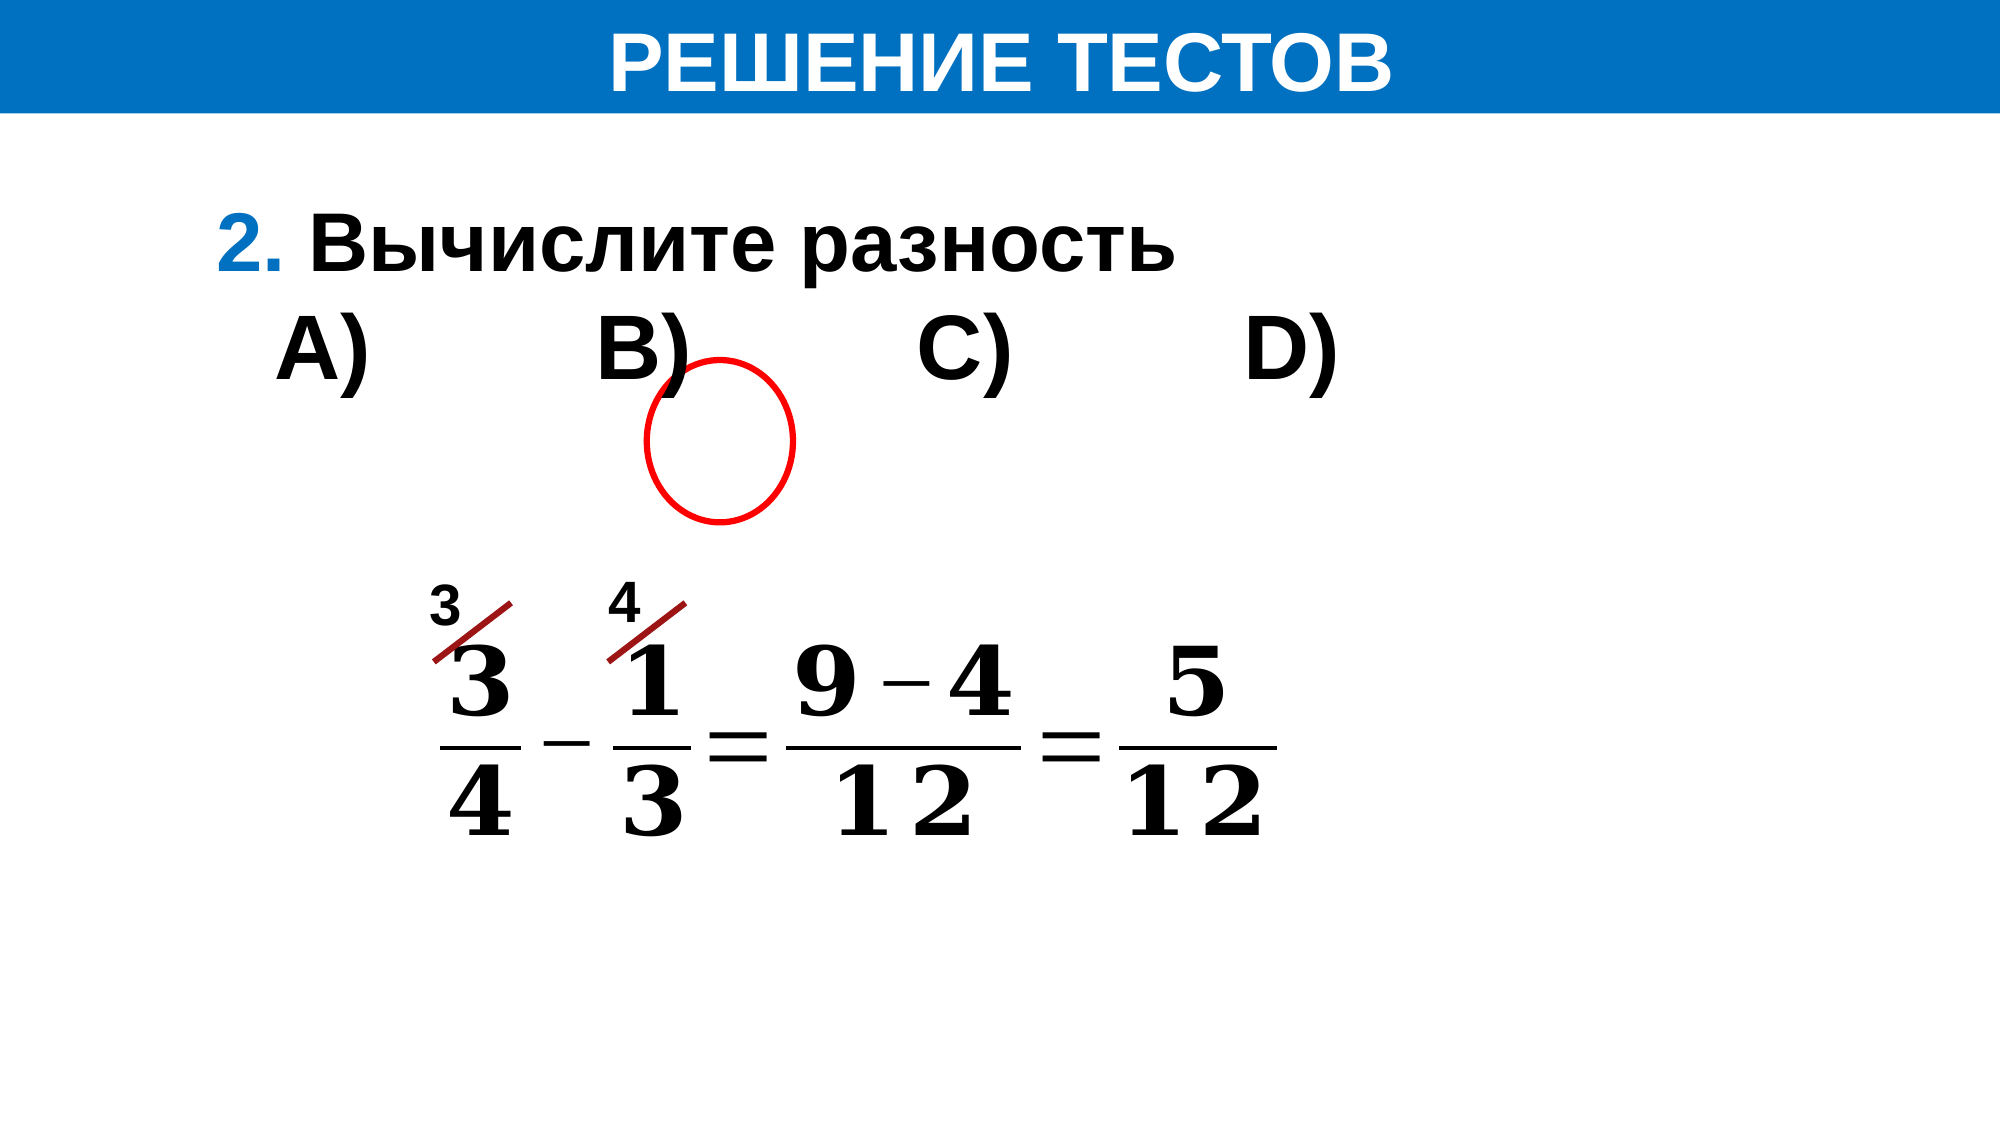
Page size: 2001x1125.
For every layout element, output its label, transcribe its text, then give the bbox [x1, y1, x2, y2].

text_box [608, 602, 686, 662]
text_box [433, 602, 511, 662]
text_box 3 [414, 559, 480, 645]
text_box 4 [594, 556, 662, 642]
text_box [645, 358, 795, 524]
text_box РЕШЕНИЕ ТЕСТОВ [1, 0, 2000, 116]
